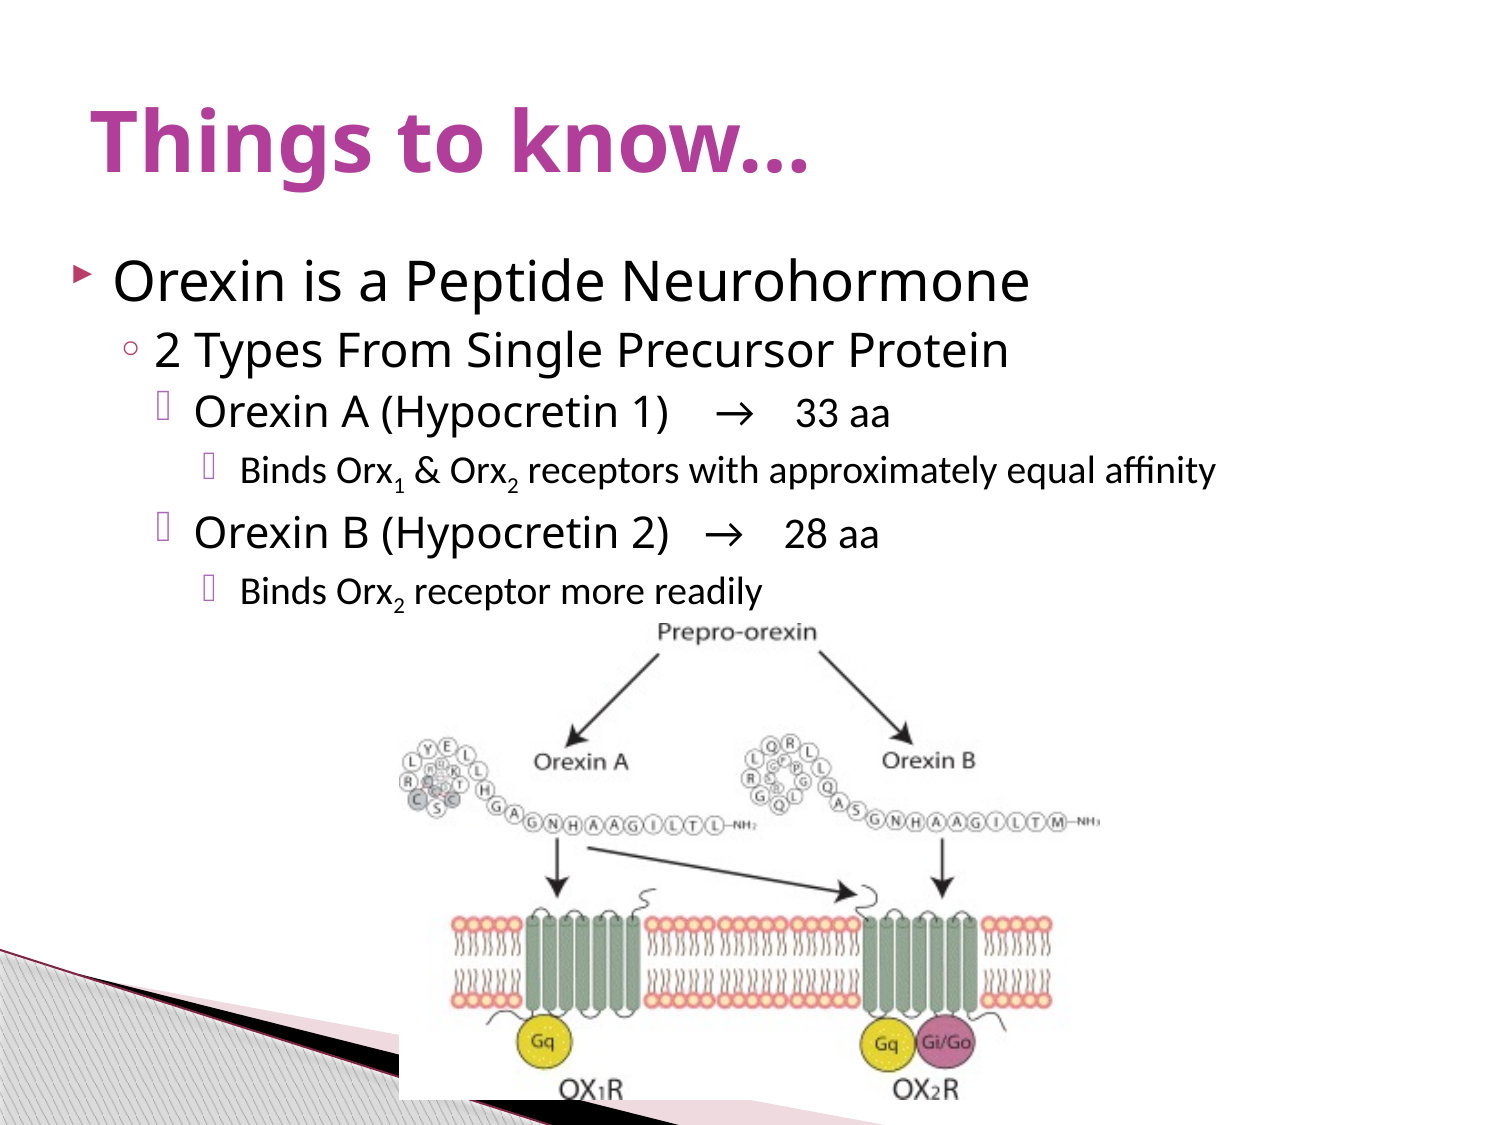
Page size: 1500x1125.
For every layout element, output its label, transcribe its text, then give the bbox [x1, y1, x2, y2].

title Things to know… [75, 45, 1425, 233]
picture [399, 623, 1101, 1101]
list Orexin is a Peptide Neurohormone 2 Types From Single Precursor Protein Orexin A (Hypocretin 1) → 33 aa Binds Orx1 & Orx2 receptors with approximately equal affinity Orexin B (Hypocretin 2) → 28 aa Binds Orx2 receptor more readily [37, 237, 1463, 1070]
